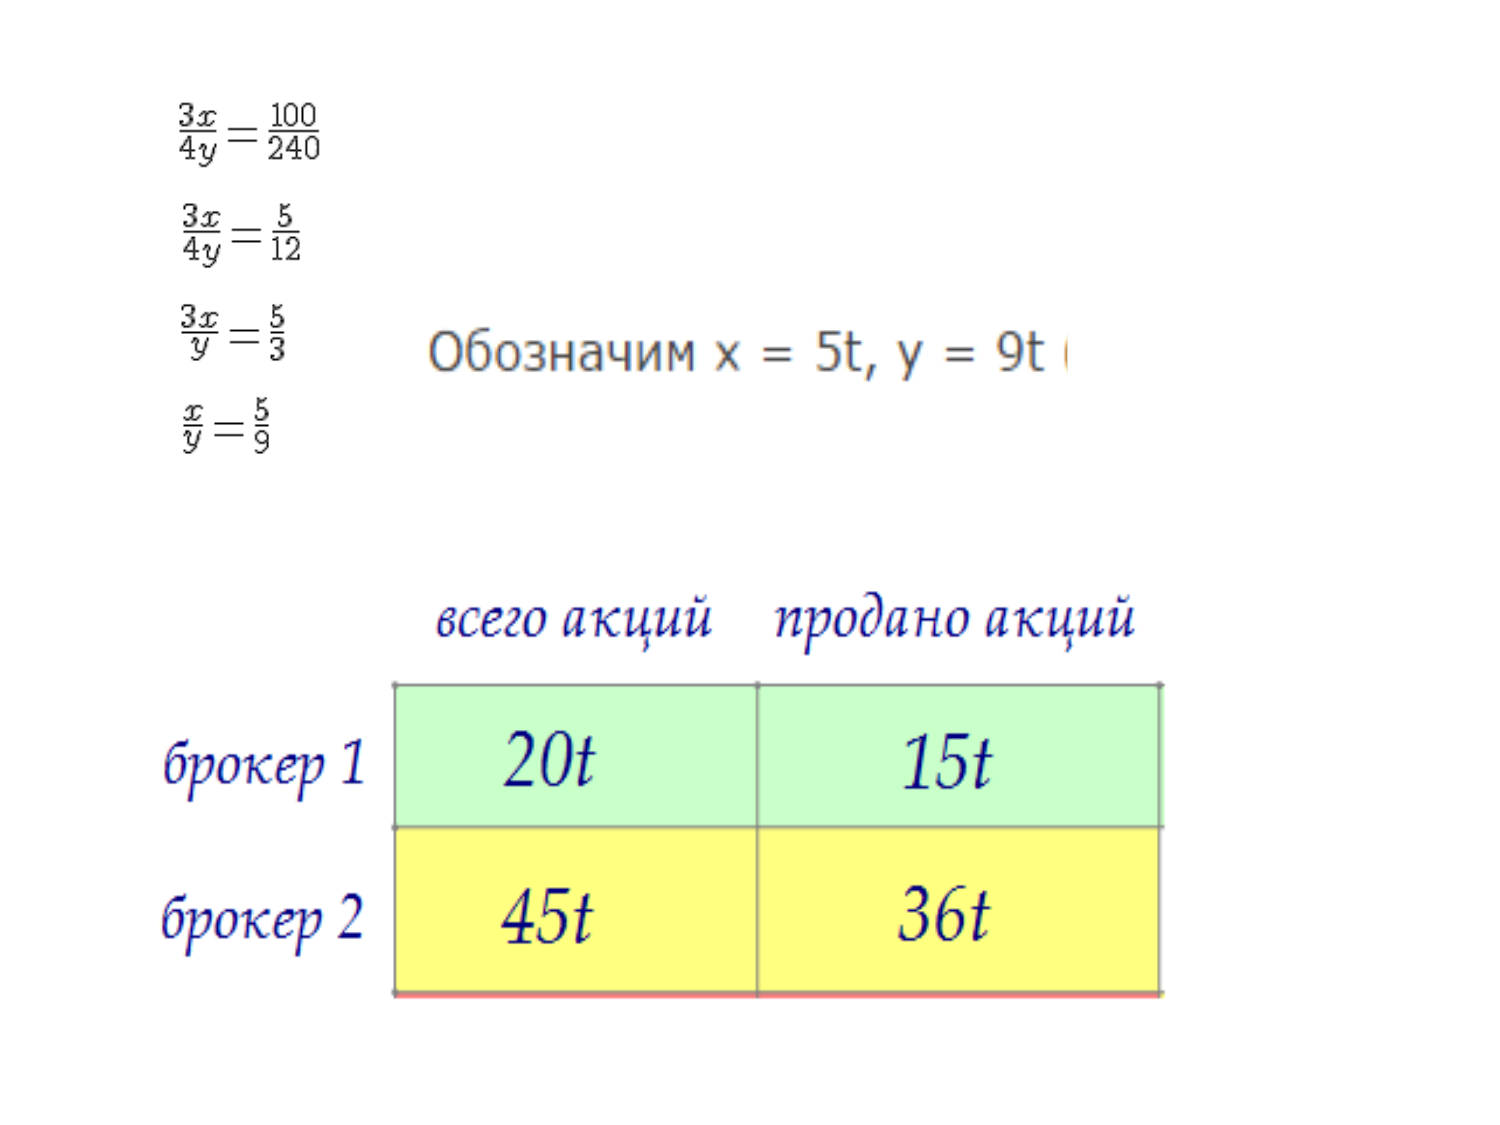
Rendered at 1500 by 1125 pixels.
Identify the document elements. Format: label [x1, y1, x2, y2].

picture [407, 263, 1068, 427]
picture [123, 66, 373, 494]
picture [81, 573, 1394, 1047]
